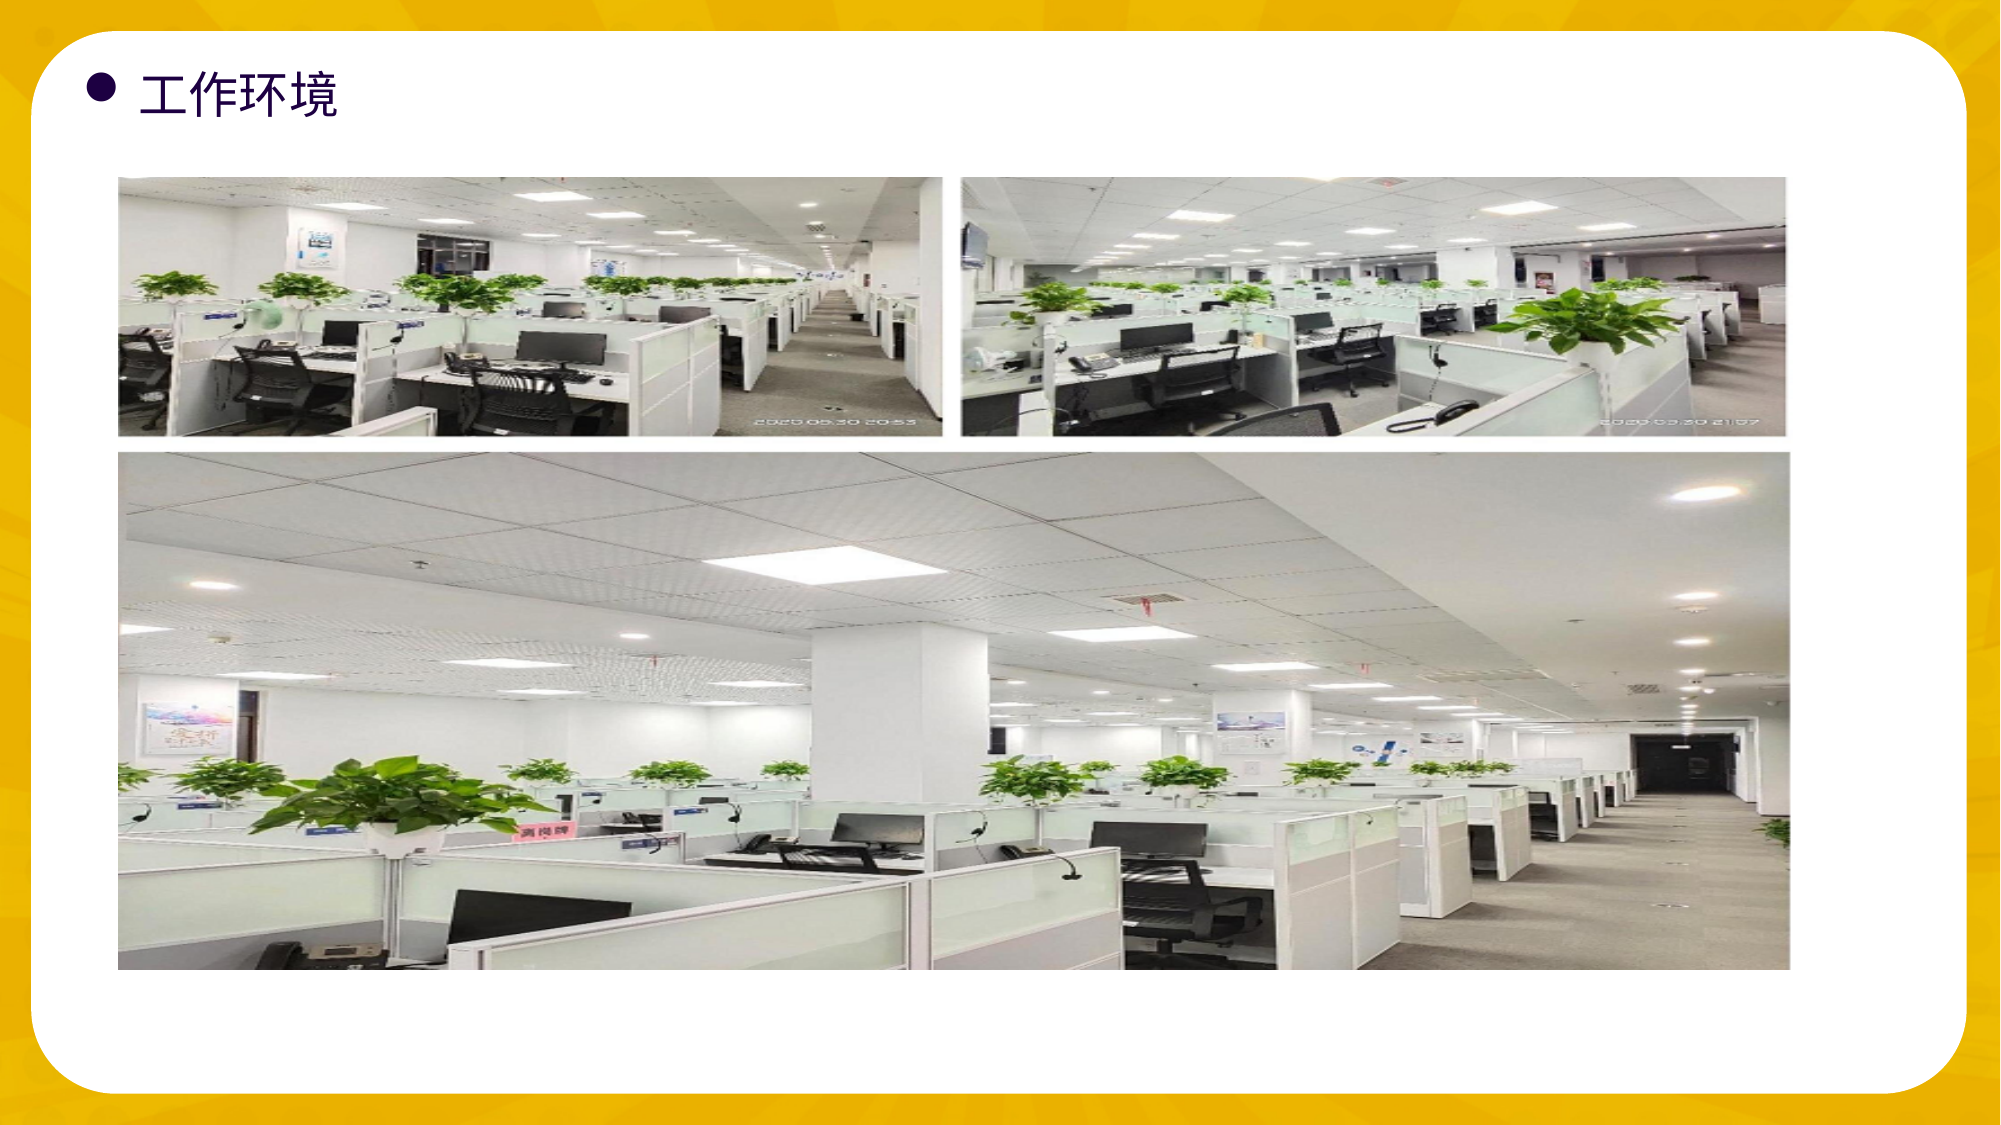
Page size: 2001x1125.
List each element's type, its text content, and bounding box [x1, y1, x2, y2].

text_box 工作环境 [67, 56, 425, 131]
picture [0, 0, 2001, 1125]
